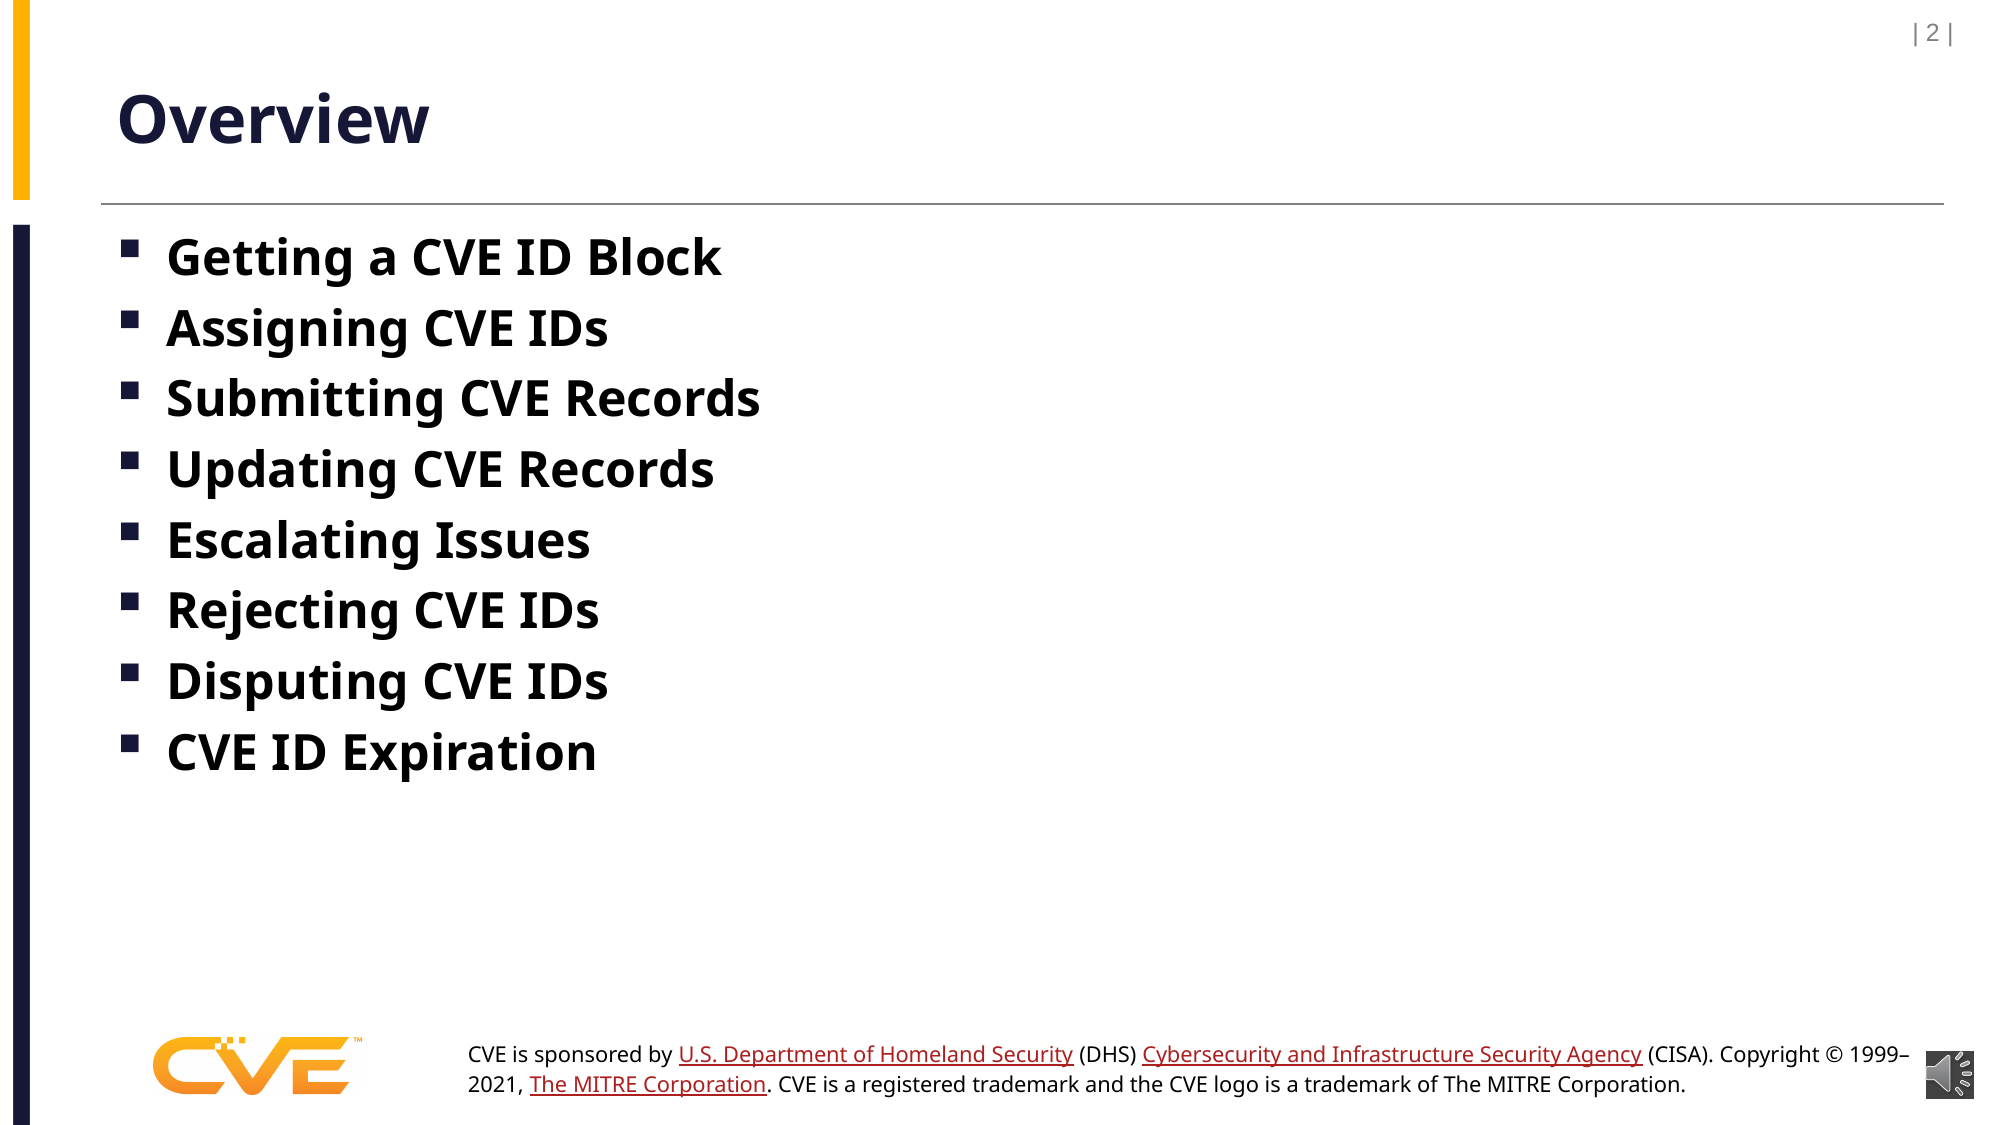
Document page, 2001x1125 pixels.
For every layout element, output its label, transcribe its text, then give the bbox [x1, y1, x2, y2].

picture [1924, 1049, 1976, 1100]
text_box | 2 | [1685, 9, 1976, 83]
title Overview [101, 60, 1945, 184]
list Getting a CVE ID Block Assigning CVE IDs Submitting CVE Records Updating CVE Records Escalating Issues Rejecting CVE IDs Disputing CVE IDs CVE ID Expiration [101, 224, 1945, 1012]
picture [153, 1037, 362, 1095]
